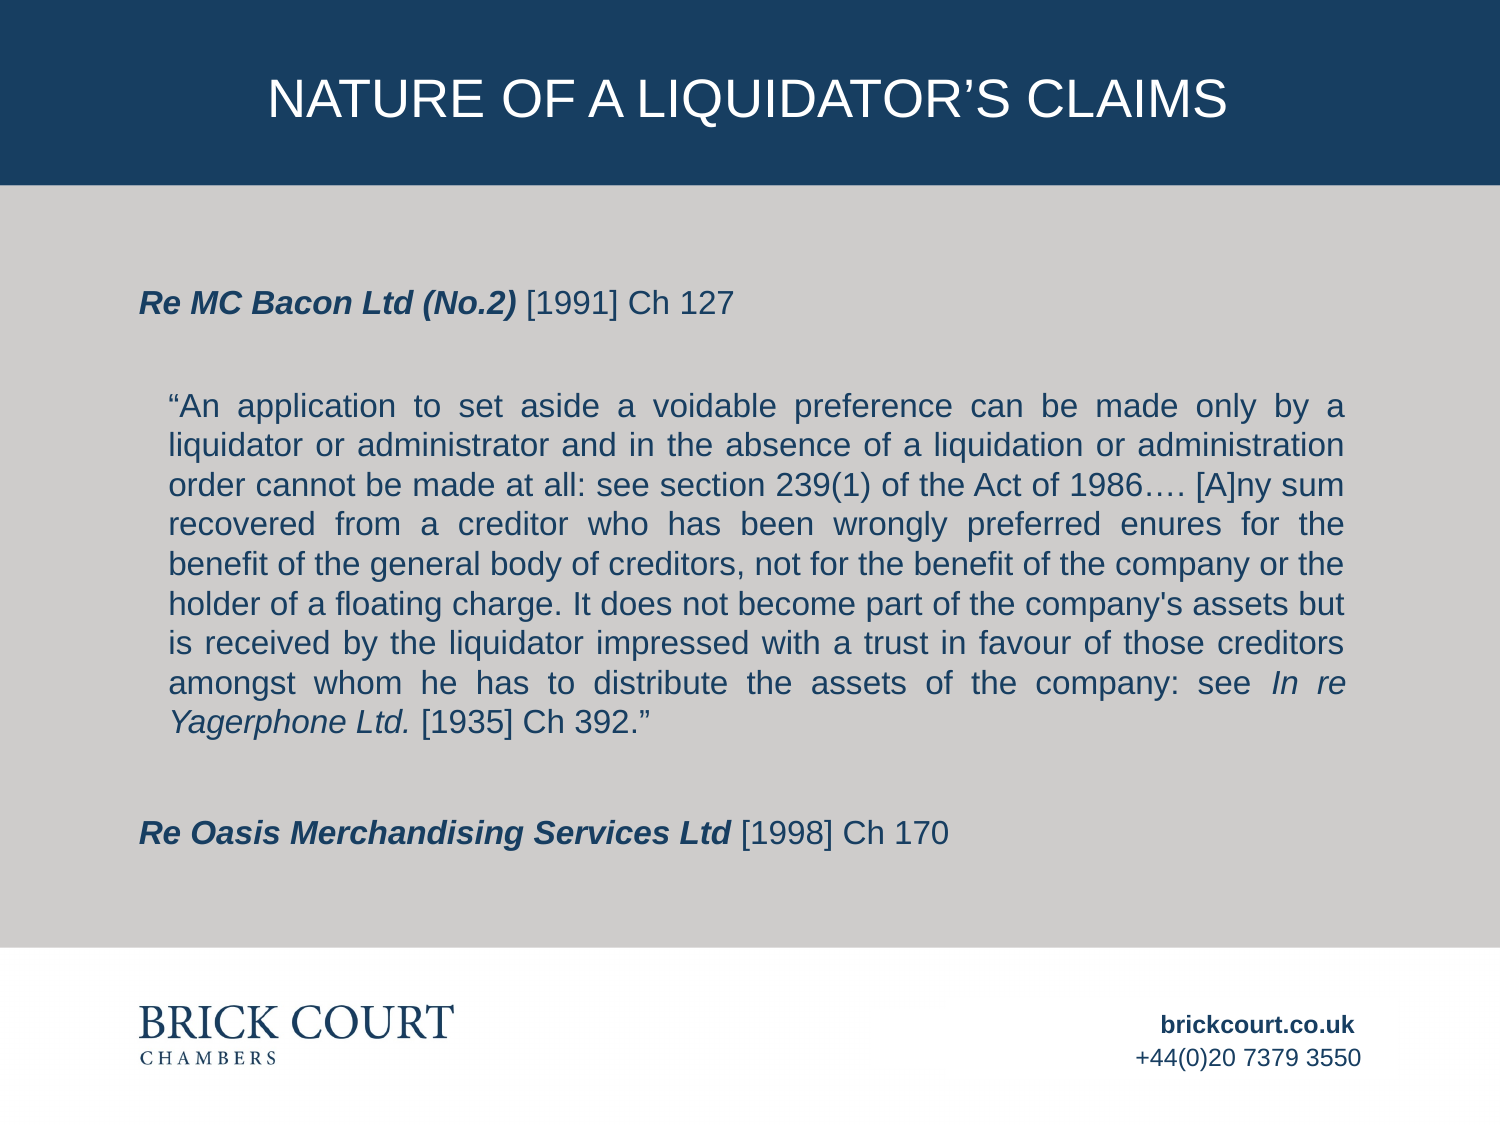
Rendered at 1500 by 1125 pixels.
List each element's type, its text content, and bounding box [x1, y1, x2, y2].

list Re MC Bacon Ltd (No.2) [1991] Ch 127 “An application to set aside a voidable preference can be made only by a liquidator or administrator and in the absence of a liquidation or administration order cannot be made at all: see section 239(1) of the Act of 1986…. [A]ny sum recovered from a creditor who has been wrongly preferred enures for the benefit of the general body of creditors, not for the benefit of the company or the holder of a floating charge. It does not become part of the company's assets but is received by the liquidator impressed with a trust in favour of those creditors amongst whom he has to distribute the assets of the company: see In re Yagerphone Ltd. [1935] Ch 392.” Re Oasis Merchandising Services Ltd [1998] Ch 170 [138, 281, 1362, 949]
footer brickcourt.co.uk +44(0)20 7379 3550 [871, 1008, 1378, 1069]
picture [0, 948, 1500, 1125]
title Nature of a liquidator’s claims [138, 59, 1359, 140]
